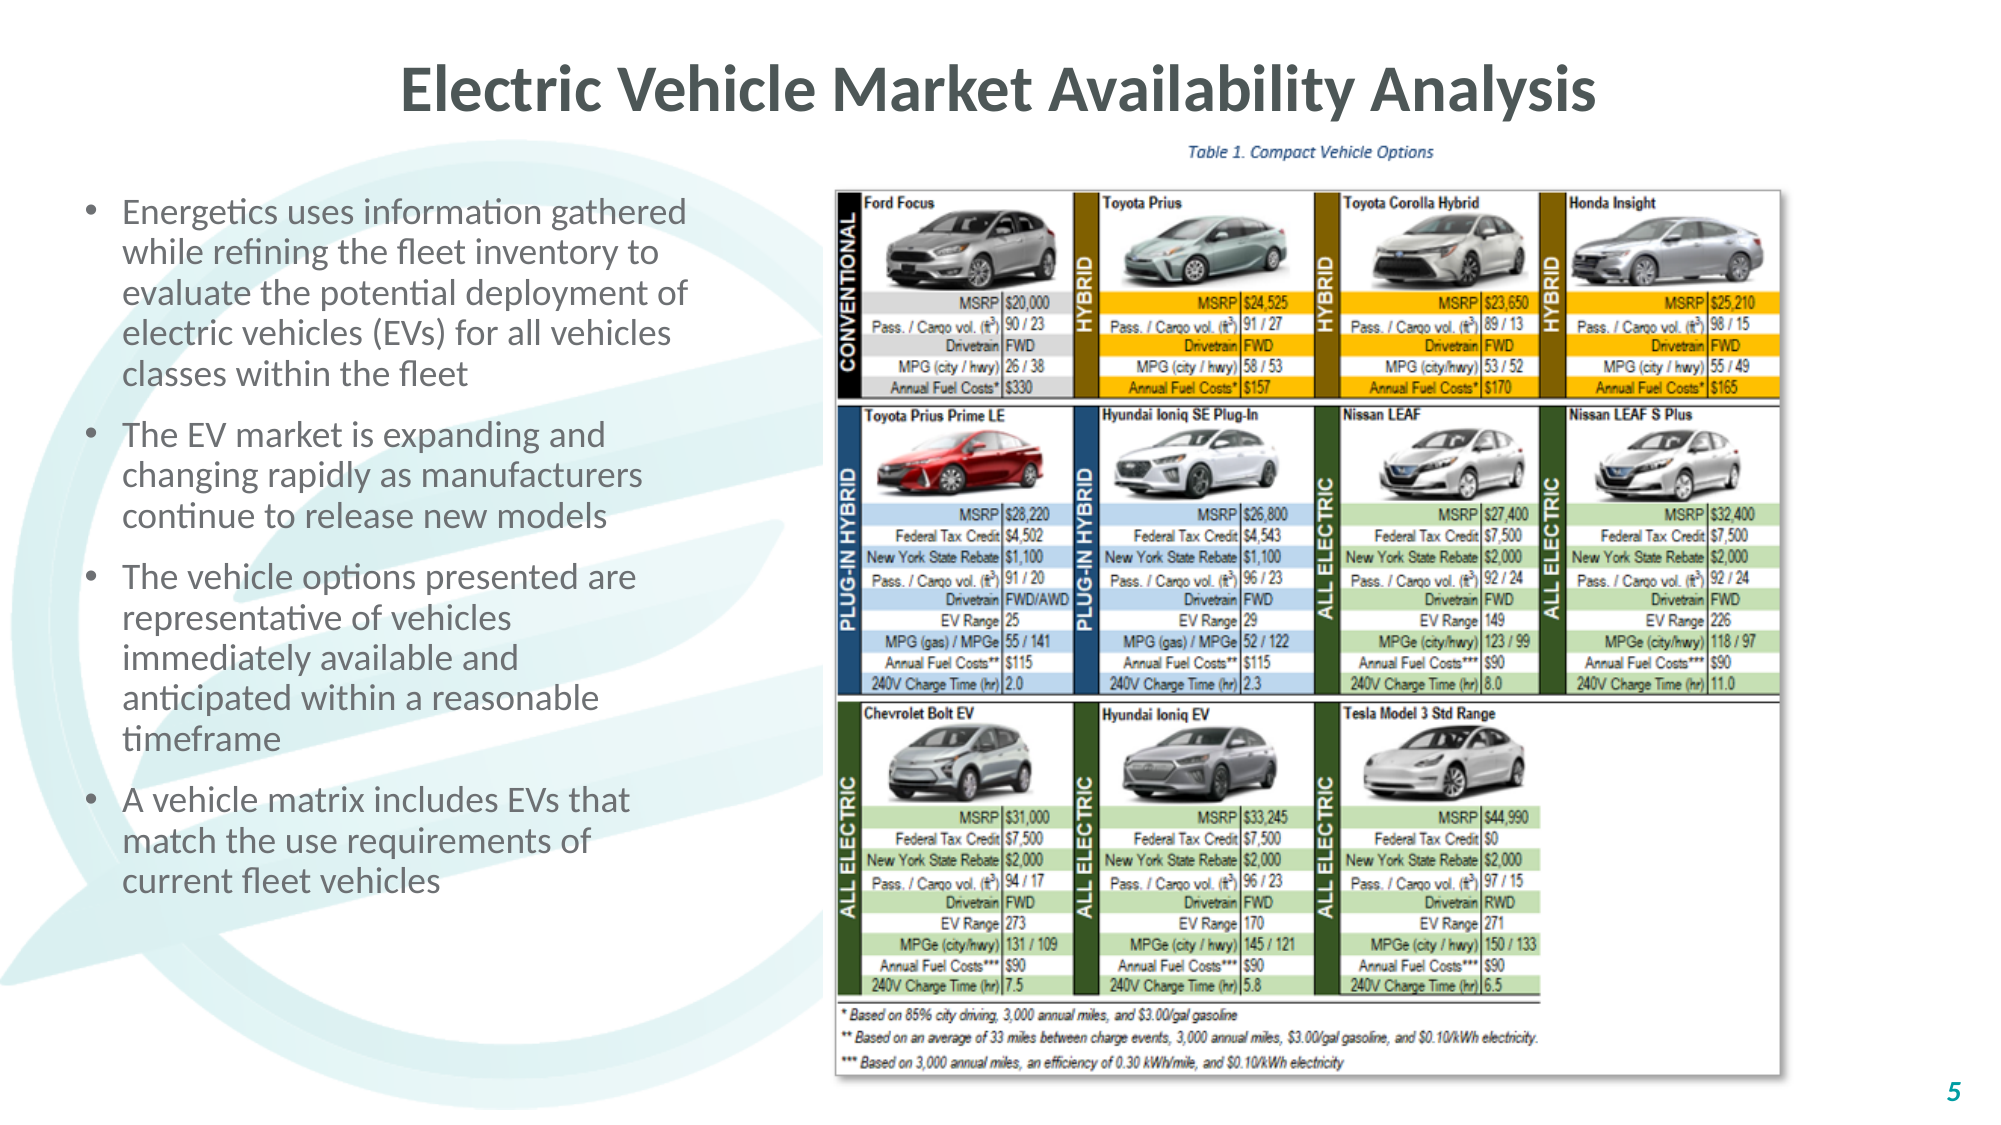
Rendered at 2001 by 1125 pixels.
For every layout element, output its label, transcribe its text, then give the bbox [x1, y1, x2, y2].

list Energetics uses information gathered while refining the fleet inventory to evaluate the potential deployment of electric vehicles (EVs) for all vehicles classes within the fleet The EV market is expanding and changing rapidly as manufacturers continue to release new models The vehicle options presented are representative of vehicles immediately available and anticipated within a reasonable timeframe A vehicle matrix includes EVs that match the use requirements of current fleet vehicles [69, 184, 706, 1079]
picture [823, 131, 1798, 1096]
title Electric Vehicle Market Availability Analysis [0, 46, 2000, 119]
